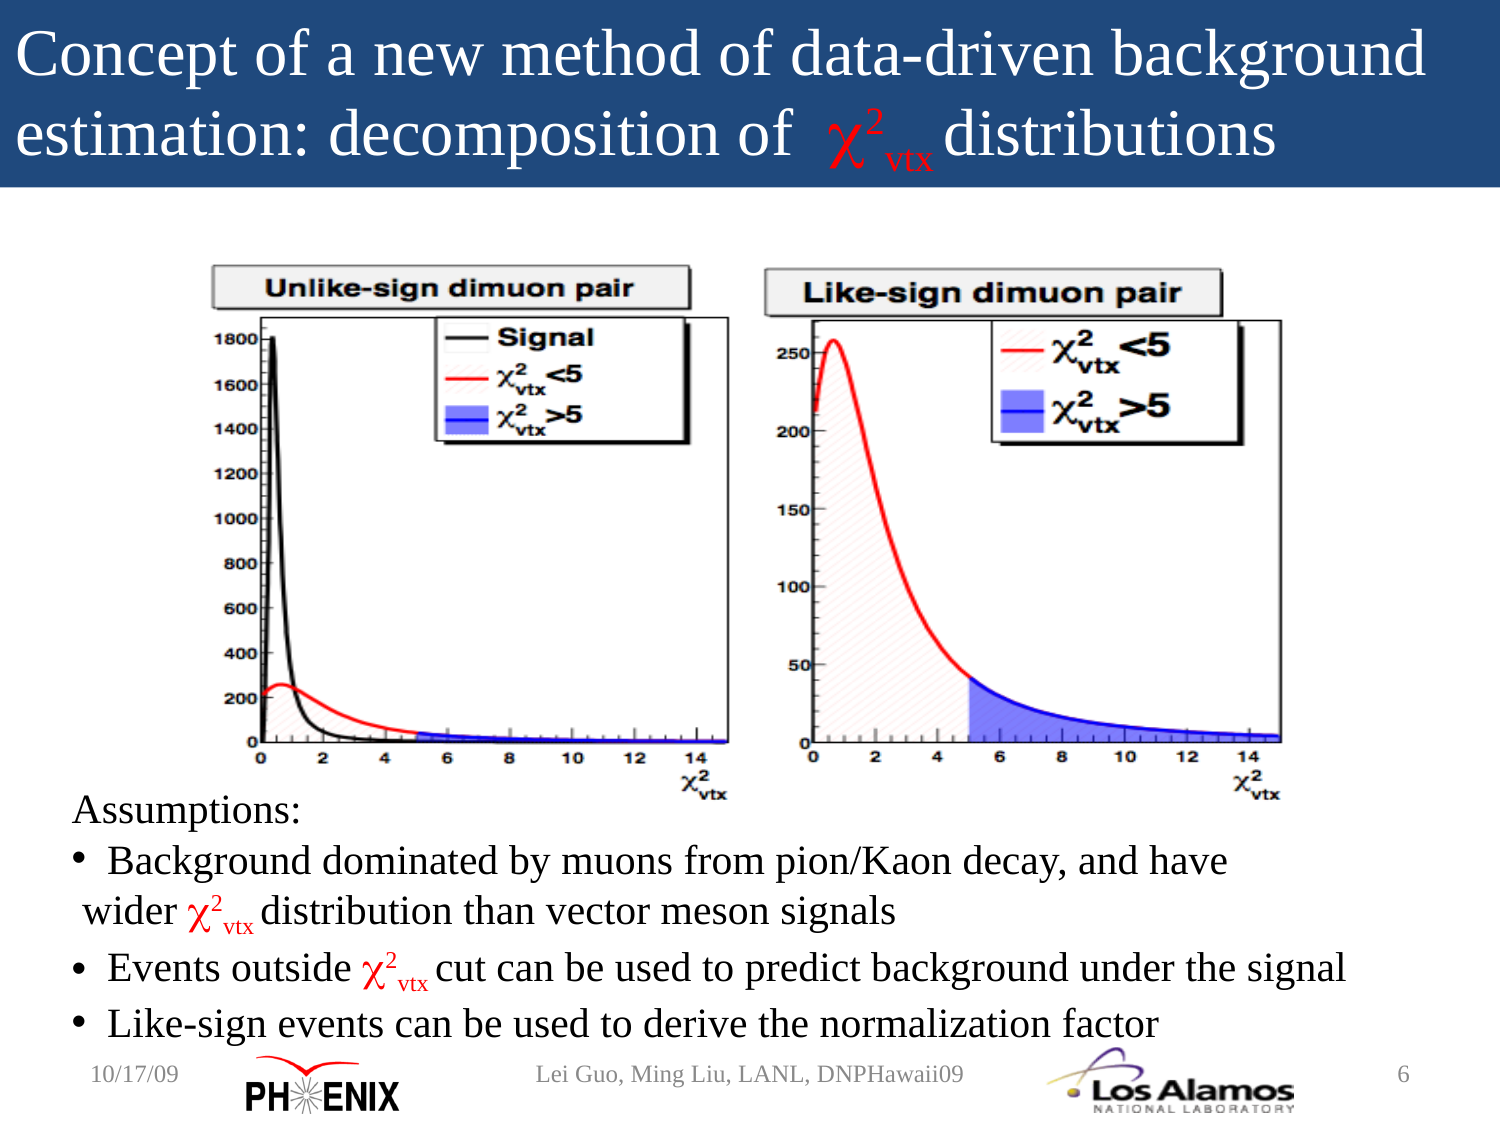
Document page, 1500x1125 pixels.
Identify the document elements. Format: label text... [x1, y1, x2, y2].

text_box Assumptions: Background dominated by muons from pion/Kaon decay, and have wider c2vtx distribution than vector meson signals Events outside c2vtx cut can be used to predict background under the signal Like-sign events can be used to derive the normalization factor [56, 774, 1363, 1054]
picture [212, 1103, 425, 1116]
footer Lei Guo, Ming Liu, LANL, DNPHawaii09 [512, 1042, 988, 1103]
picture [1037, 1054, 1294, 1113]
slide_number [75, 1042, 425, 1103]
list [187, 262, 1288, 813]
slide_number 6 [1074, 1042, 1425, 1103]
title Concept of a new method of data-driven background estimation: decomposition of c2vtx distributions [0, 0, 1500, 188]
